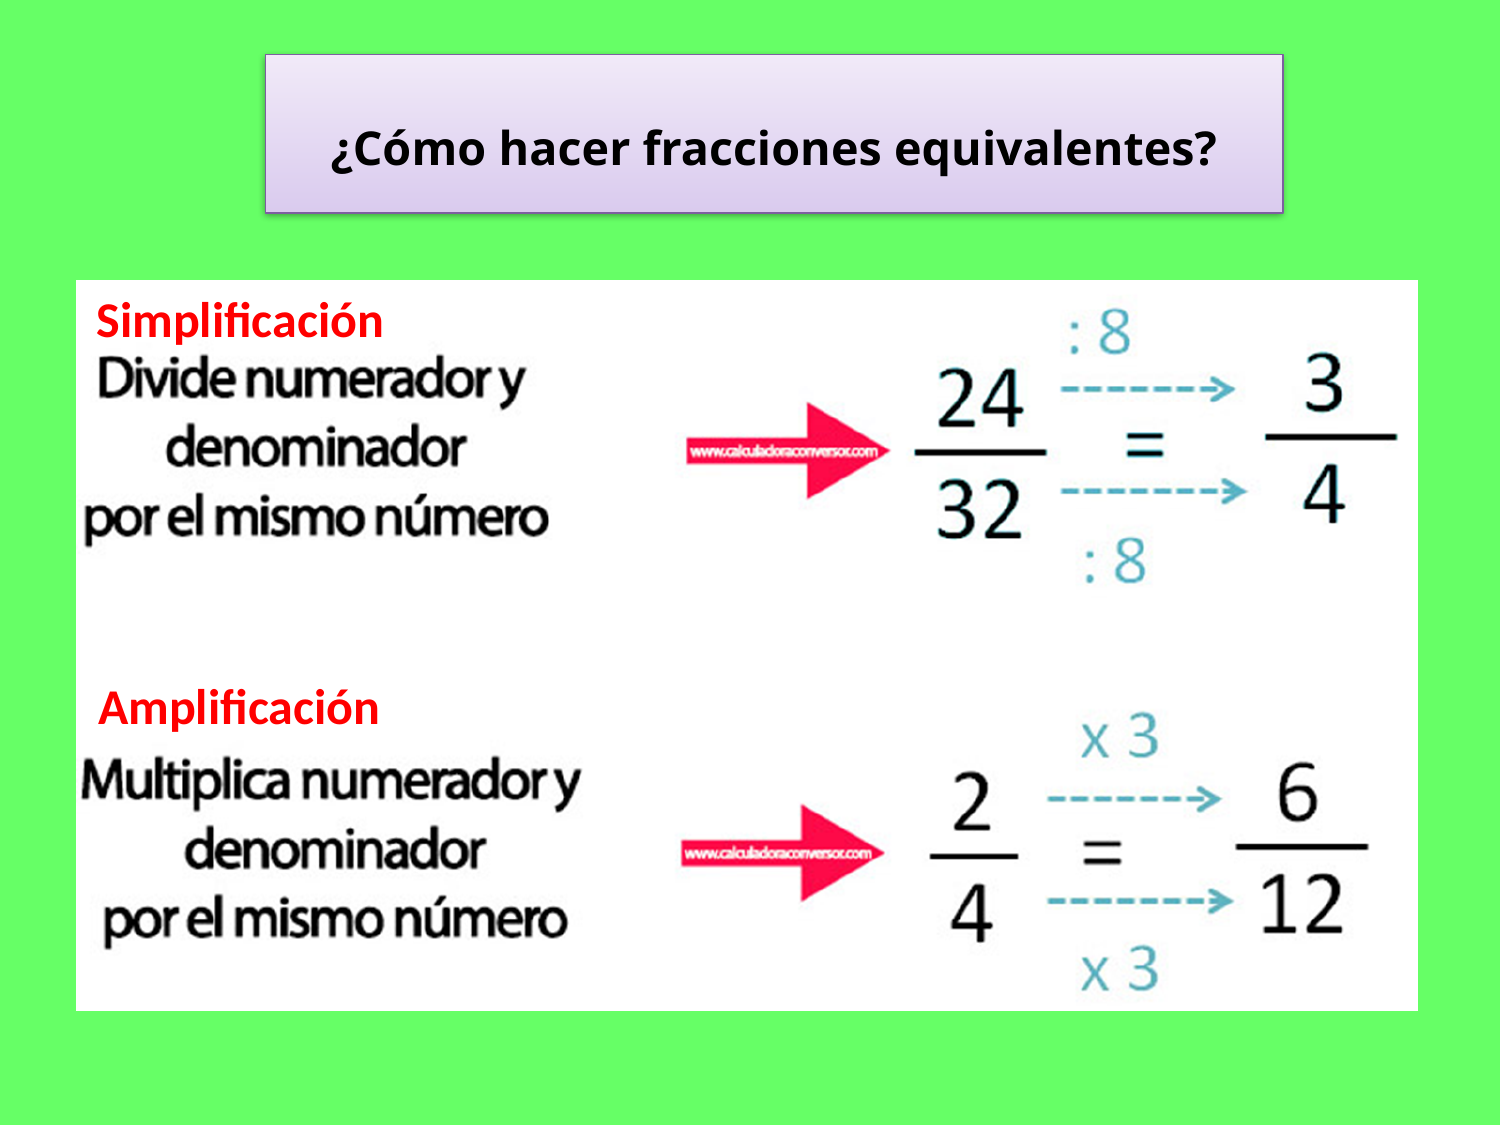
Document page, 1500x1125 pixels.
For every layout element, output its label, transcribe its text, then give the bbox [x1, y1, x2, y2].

list ¿Cómo hacer fracciones equivalentes? [265, 54, 1284, 214]
picture [76, 279, 1419, 1012]
